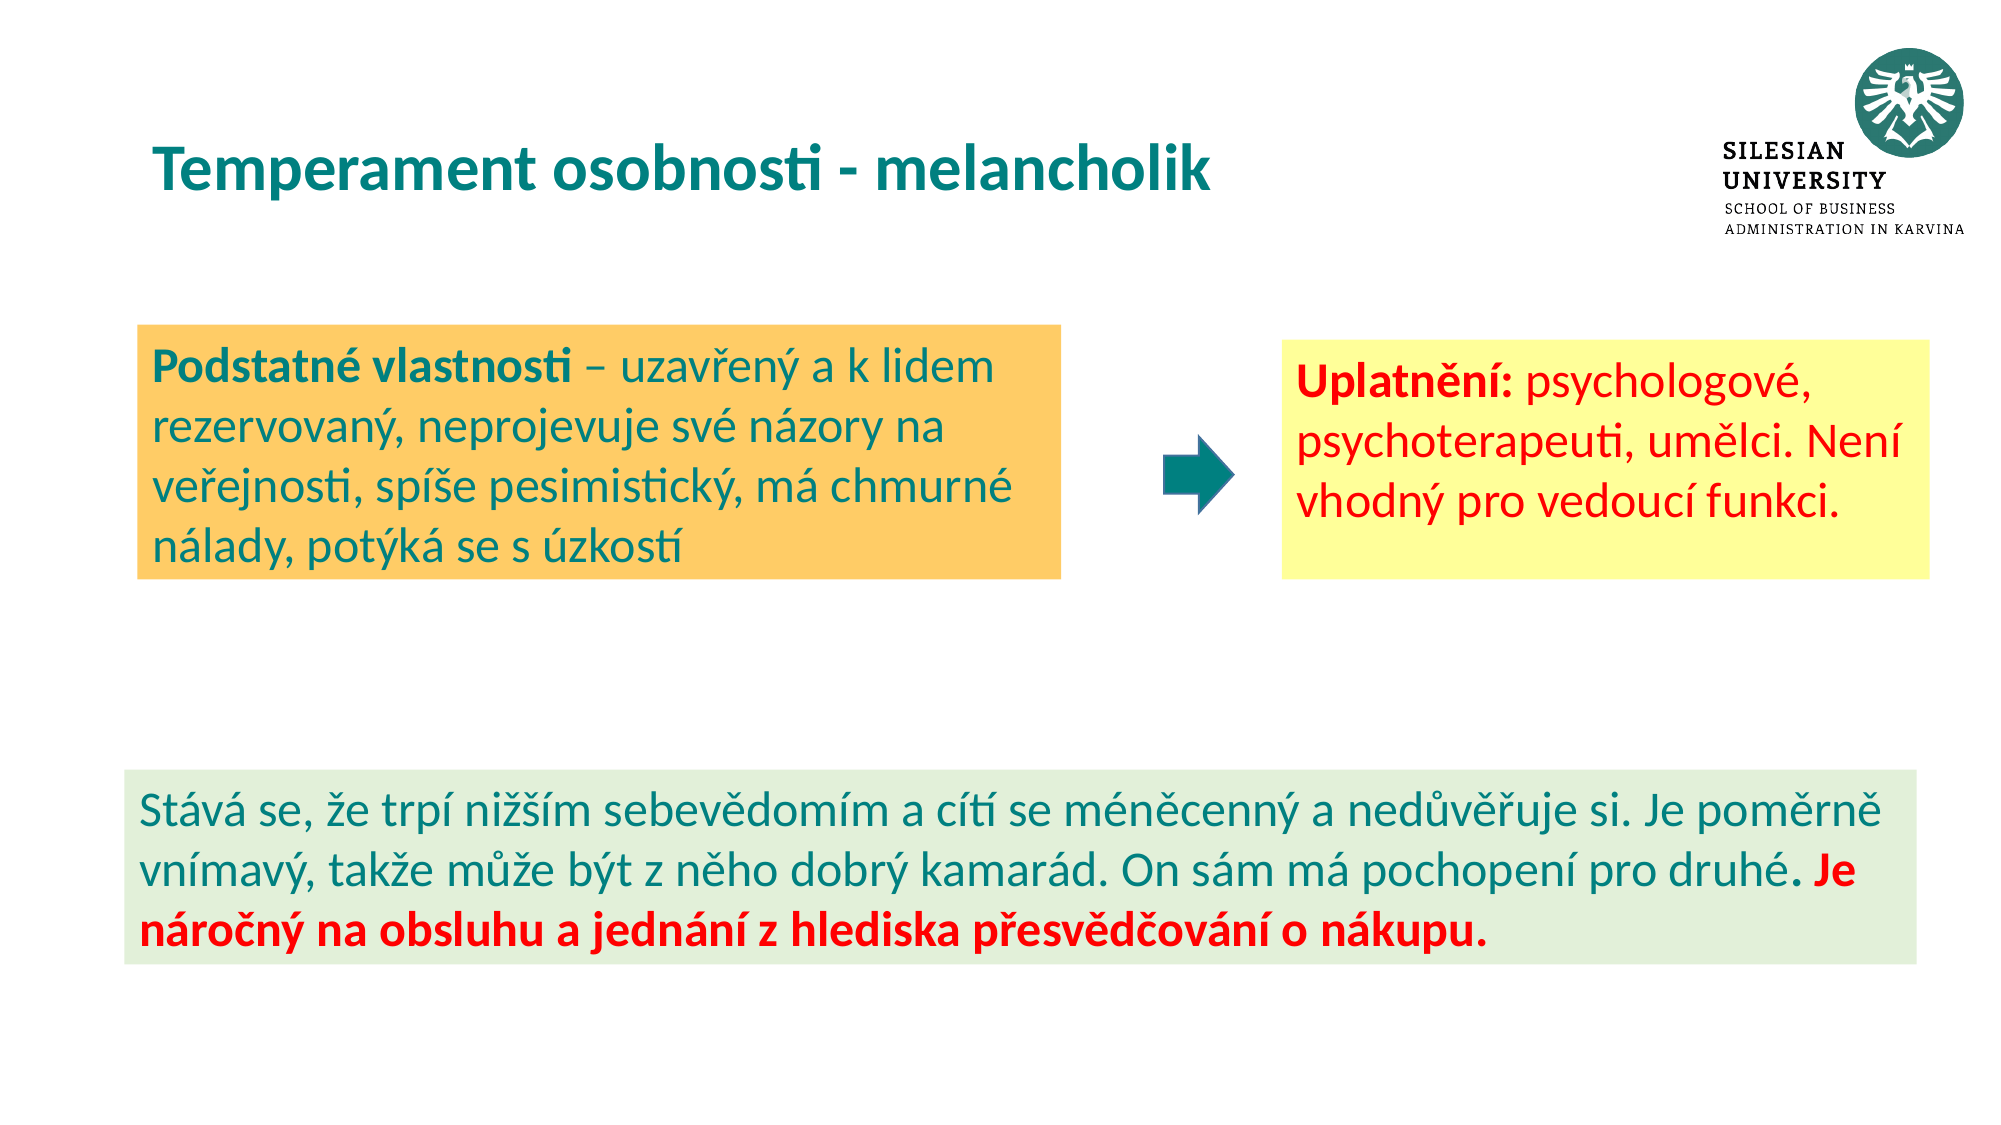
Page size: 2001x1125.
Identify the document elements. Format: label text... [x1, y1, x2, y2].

text_box Stává se, že trpí nižším sebevědomím a cítí se méněcenný a nedůvěřuje si. Je poměrně vnímavý, takže může být z něho dobrý kamarád. On sám má pochopení pro druhé. Je náročný na obsluhu a jednání z hlediska přesvědčování o nákupu. [124, 769, 1917, 965]
text_box Podstatné vlastnosti – uzavřený a k lidem rezervovaný, neprojevuje své názory na veřejnosti, spíše pesimistický, má chmurné nálady, potýká se s úzkostí [137, 324, 1062, 580]
text_box Uplatnění: psychologové, psychoterapeuti, umělci. Není vhodný pro vedoucí funkci. [1281, 339, 1930, 580]
picture [1723, 48, 1964, 234]
title Temperament osobnosti - melancholik [137, 59, 1491, 278]
text_box [1163, 433, 1235, 516]
